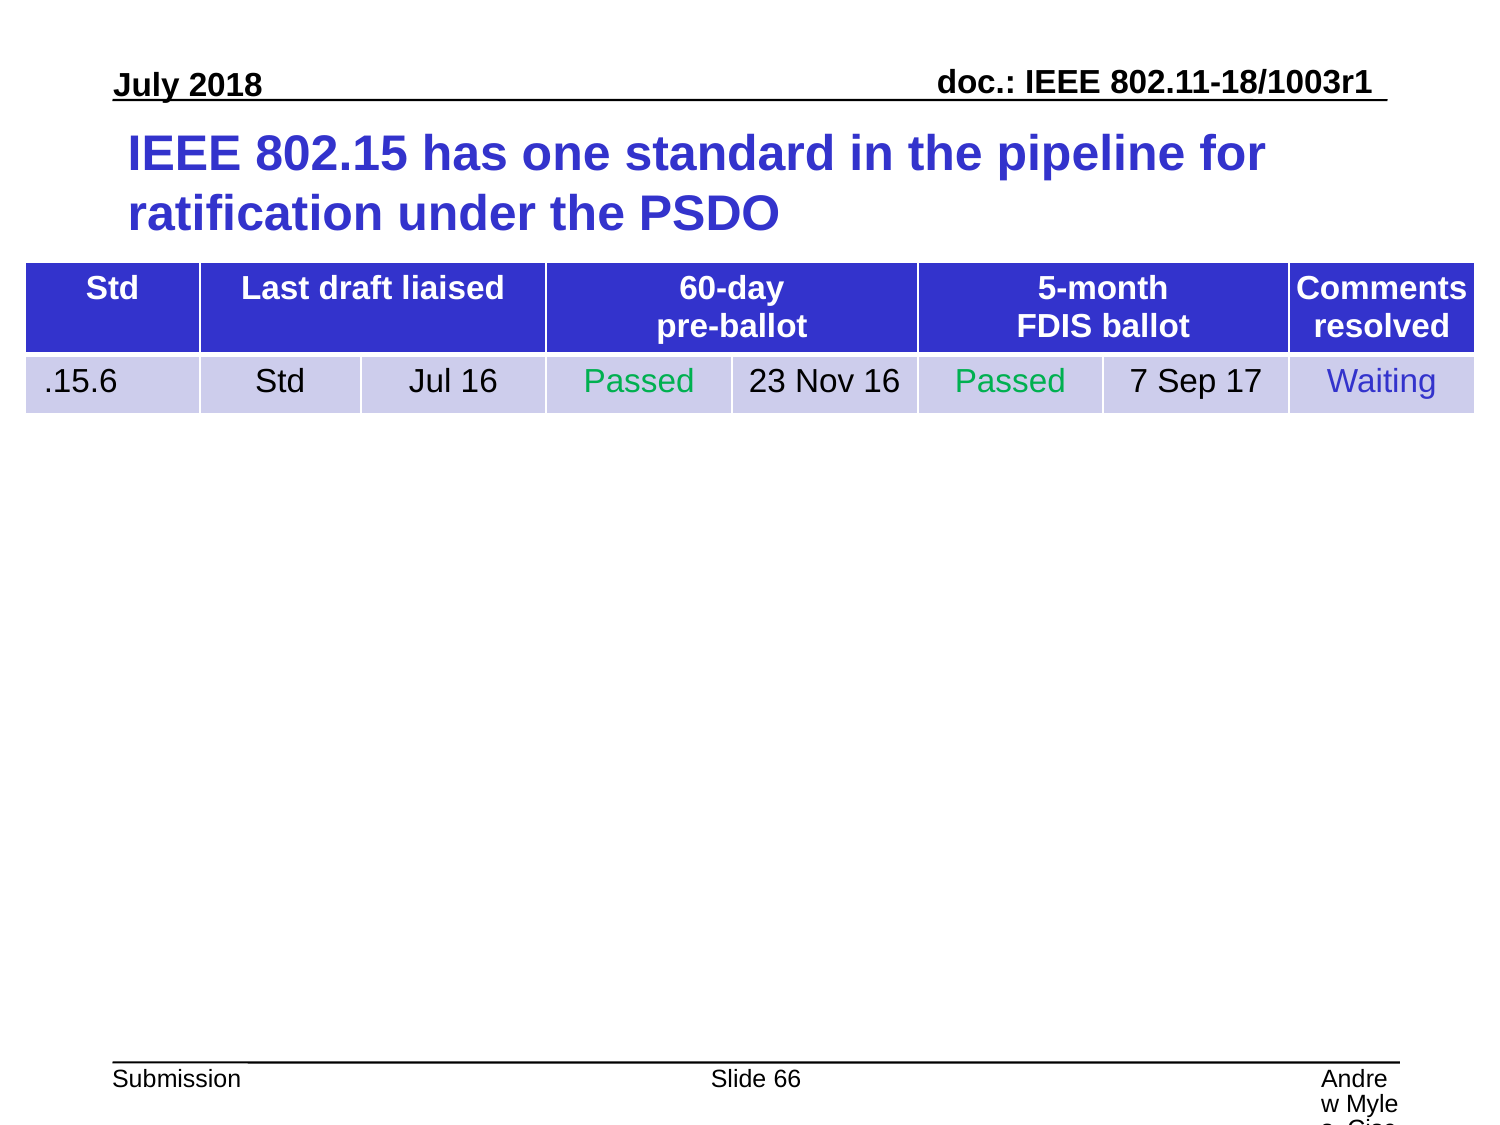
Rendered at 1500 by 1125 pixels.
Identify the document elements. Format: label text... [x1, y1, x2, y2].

table_cell Passed [919, 357, 1102, 413]
slide_number Slide 66 [709, 1061, 803, 1093]
table_cell Waiting [1290, 357, 1474, 413]
title IEEE 802.15 has one standard in the pipeline for ratification under the PSDO [112, 112, 1388, 262]
table_header 60-day pre-ballot [547, 263, 917, 352]
table_cell 7 Sep 17 [1104, 357, 1288, 413]
table_cell Passed [547, 357, 731, 413]
table_header Last draft liaised [201, 263, 545, 352]
table_cell .15.6 [26, 357, 199, 413]
table_header Std [26, 263, 199, 352]
table_cell 23 Nov 16 [733, 357, 917, 413]
table_header 5-month FDIS ballot [919, 263, 1288, 352]
table_header Comments resolved [1290, 263, 1474, 352]
table_cell Std [201, 357, 360, 413]
table_cell Jul 16 [362, 357, 545, 413]
footer Andrew Myles, Cisco [1320, 1061, 1402, 1093]
